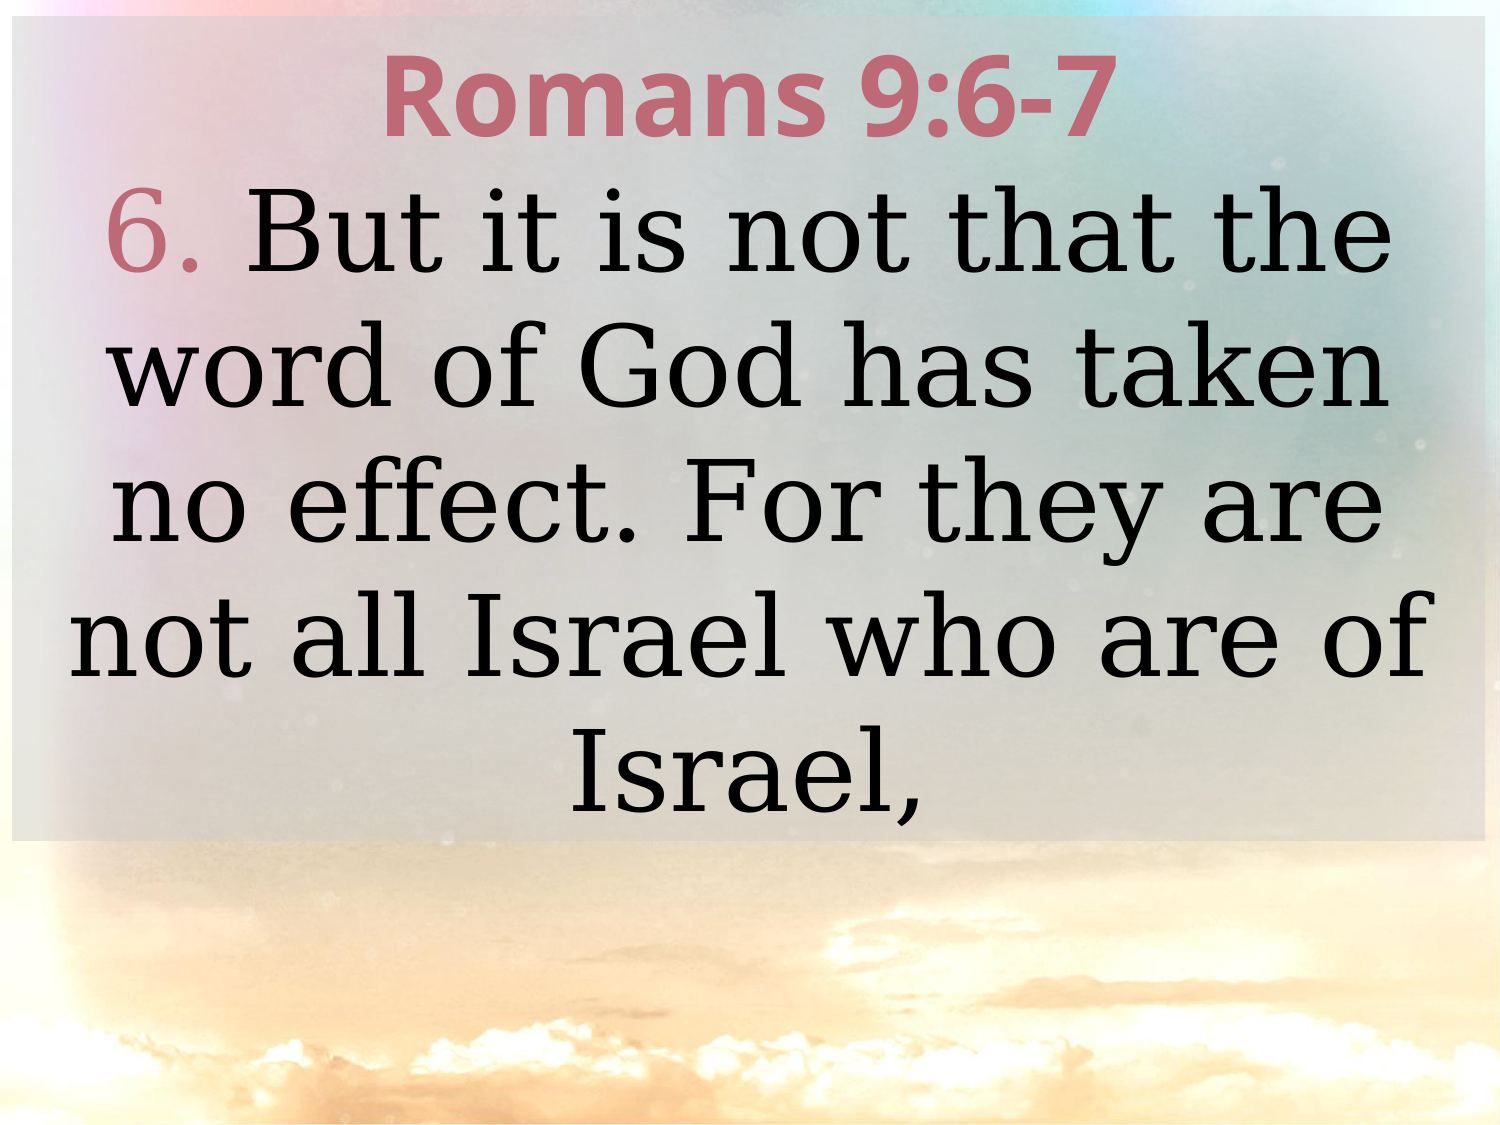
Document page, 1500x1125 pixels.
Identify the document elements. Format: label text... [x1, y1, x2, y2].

picture [0, 0, 1500, 1125]
text_box Romans 9:6-7 6. But it is not that the word of God has taken no effect. For they are not all Israel who are of Israel, [12, 16, 1486, 841]
